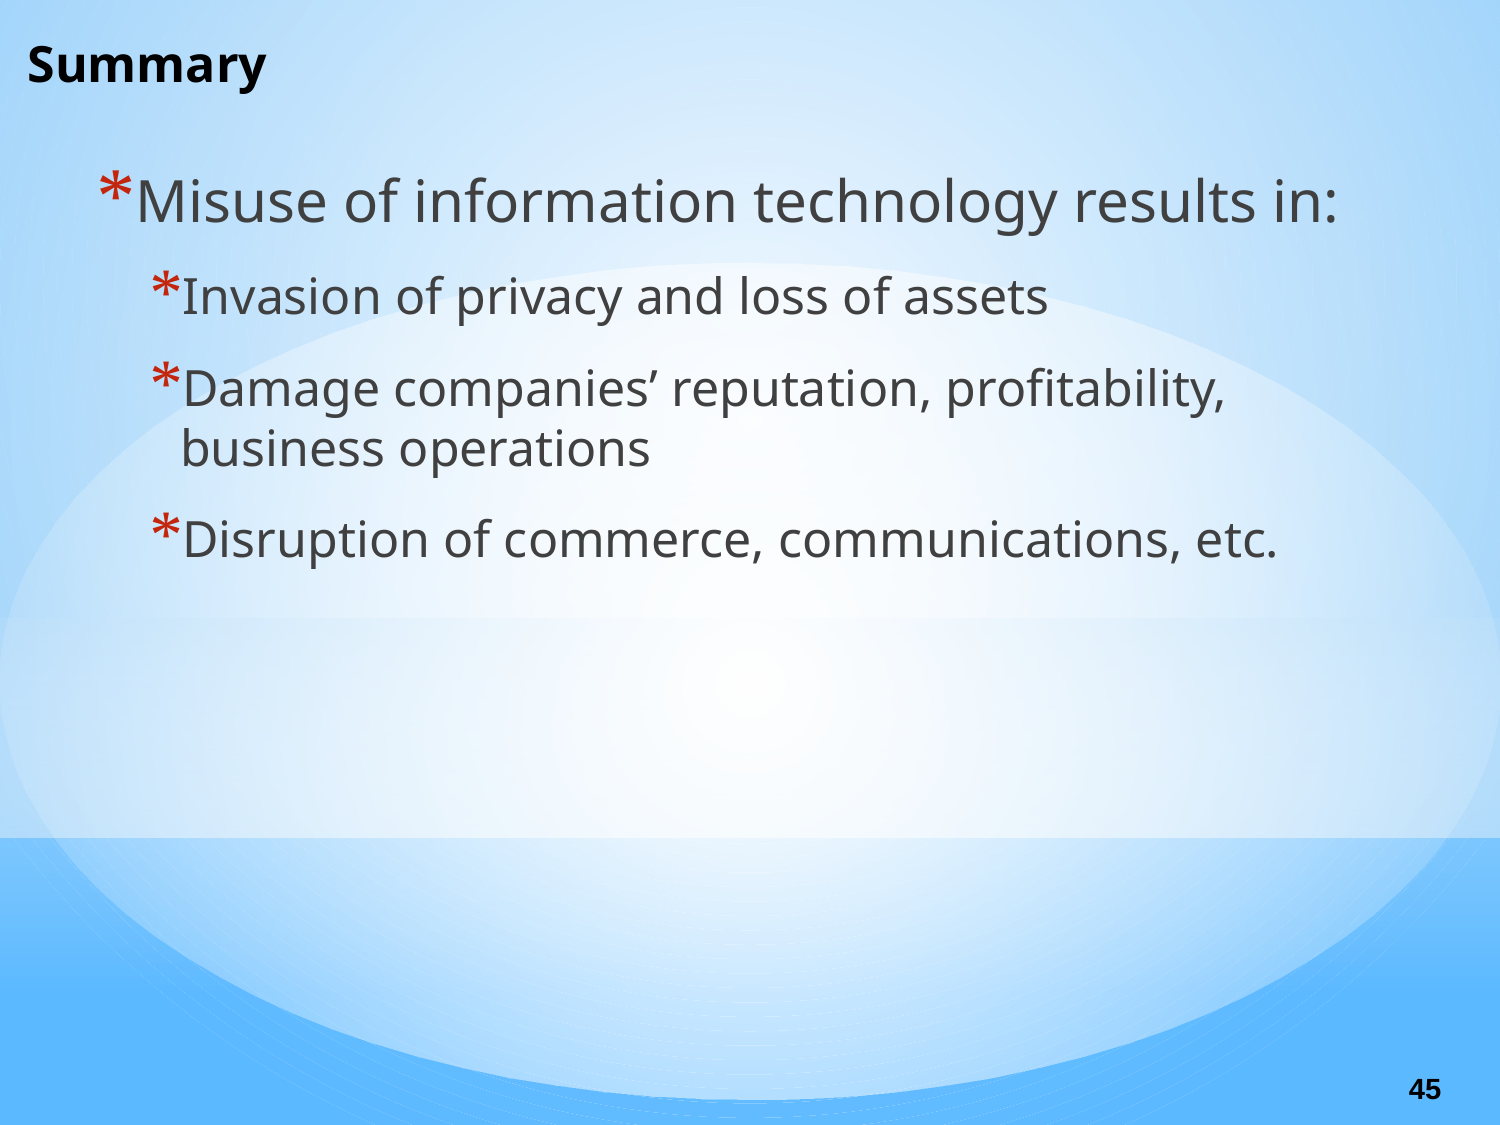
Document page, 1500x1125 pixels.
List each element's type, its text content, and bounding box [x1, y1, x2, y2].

list Misuse of information technology results in: Invasion of privacy and loss of assets Damage companies’ reputation, profitability, business operations Disruption of commerce, communications, etc. [75, 156, 1425, 1000]
title Summary [12, 24, 1425, 96]
